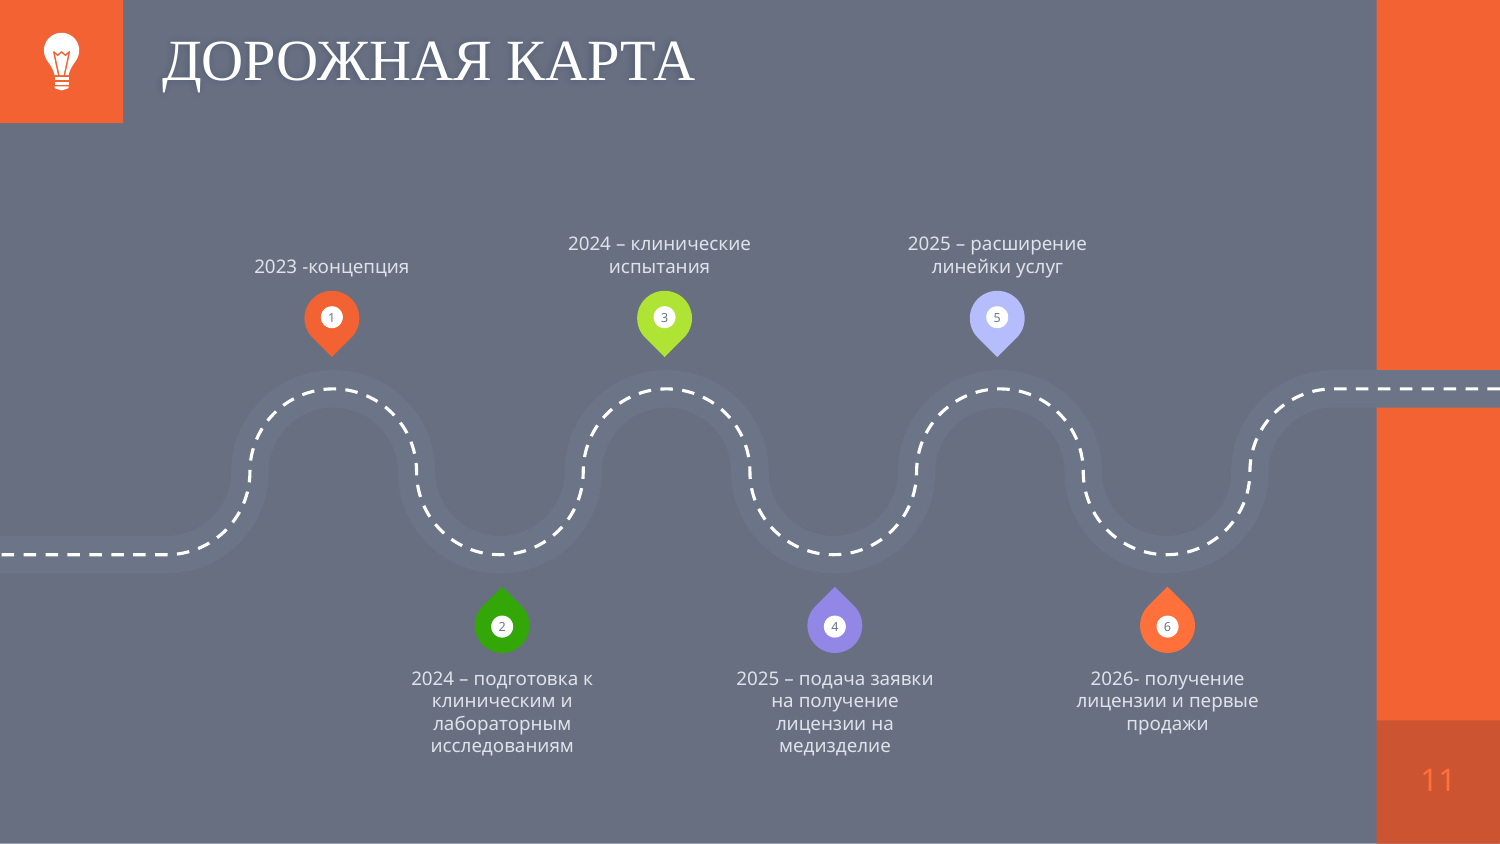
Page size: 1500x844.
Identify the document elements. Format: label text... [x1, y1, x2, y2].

title ДОРОЖНАЯ КАРТА [162, 0, 1377, 124]
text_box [1128, 586, 1207, 665]
text_box 2024 – подготовка к клиническим и лабораторным исследованиям [396, 666, 608, 755]
text_box 2025 – расширение линейки услуг [891, 189, 1103, 278]
text_box 2024 – клинические испытания [553, 189, 765, 278]
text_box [795, 586, 874, 665]
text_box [43, 32, 80, 91]
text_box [292, 279, 371, 358]
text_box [463, 586, 542, 665]
text_box 2023 -концепция [226, 189, 438, 278]
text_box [625, 279, 704, 358]
text_box 2026- получение лицензии и первые продажи [1062, 666, 1273, 755]
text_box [958, 279, 1037, 358]
text_box [0, 388, 1500, 555]
text_box 2025 – подача заявки на получение лицензии на медизделие [729, 666, 941, 755]
slide_number 11 [1376, 720, 1500, 844]
